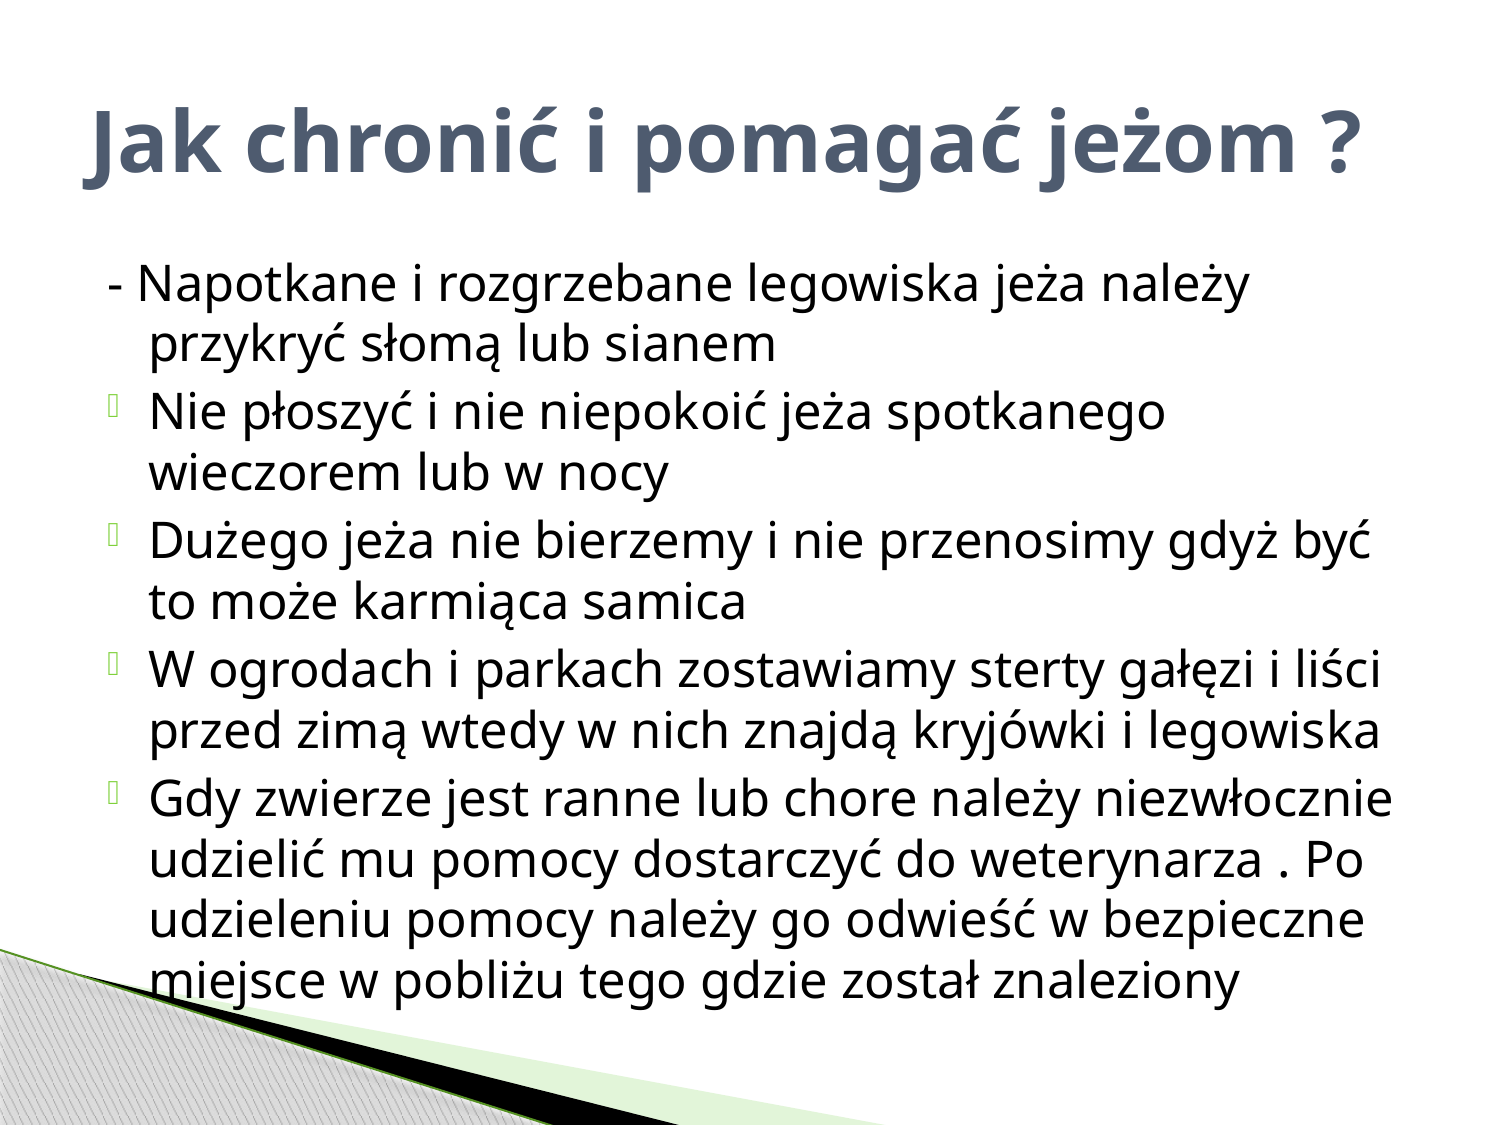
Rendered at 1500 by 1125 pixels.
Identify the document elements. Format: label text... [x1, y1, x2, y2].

title Jak chronić i pomagać jeżom ? [75, 45, 1425, 233]
list - Napotkane i rozgrzebane legowiska jeża należy przykryć słomą lub sianem Nie płoszyć i nie niepokoić jeża spotkanego wieczorem lub w nocy Dużego jeża nie bierzemy i nie przenosimy gdyż być to może karmiąca samica W ogrodach i parkach zostawiamy sterty gałęzi i liści przed zimą wtedy w nich znajdą kryjówki i legowiska Gdy zwierze jest ranne lub chore należy niezwłocznie udzielić mu pomocy dostarczyć do weterynarza . Po udzieleniu pomocy należy go odwieść w bezpieczne miejsce w pobliżu tego gdzie został znaleziony [75, 243, 1425, 1055]
